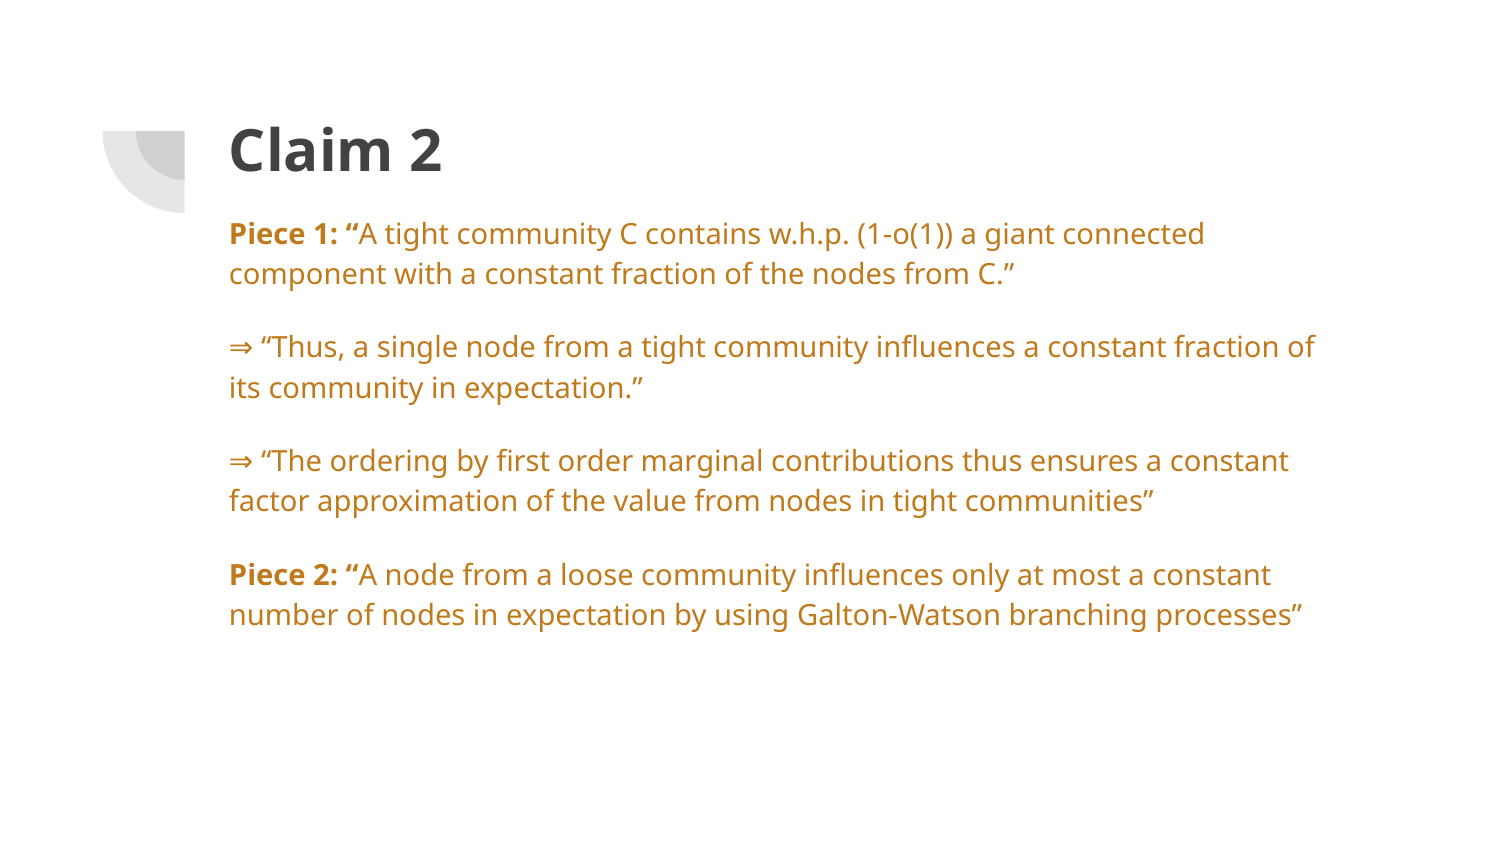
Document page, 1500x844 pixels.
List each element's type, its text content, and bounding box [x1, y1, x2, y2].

title Claim 2 [213, 98, 1368, 195]
list Piece 1: “A tight community C contains w.h.p. (1-o(1)) a giant connected component with a constant fraction of the nodes from C.” ⇒ “Thus, a single node from a tight community influences a constant fraction of its community in expectation.” ⇒ “The ordering by first order marginal contributions thus ensures a constant factor approximation of the value from nodes in tight communities” Piece 2: “A node from a loose community influences only at most a constant number of nodes in expectation by using Galton-Watson branching processes” [213, 195, 1368, 795]
